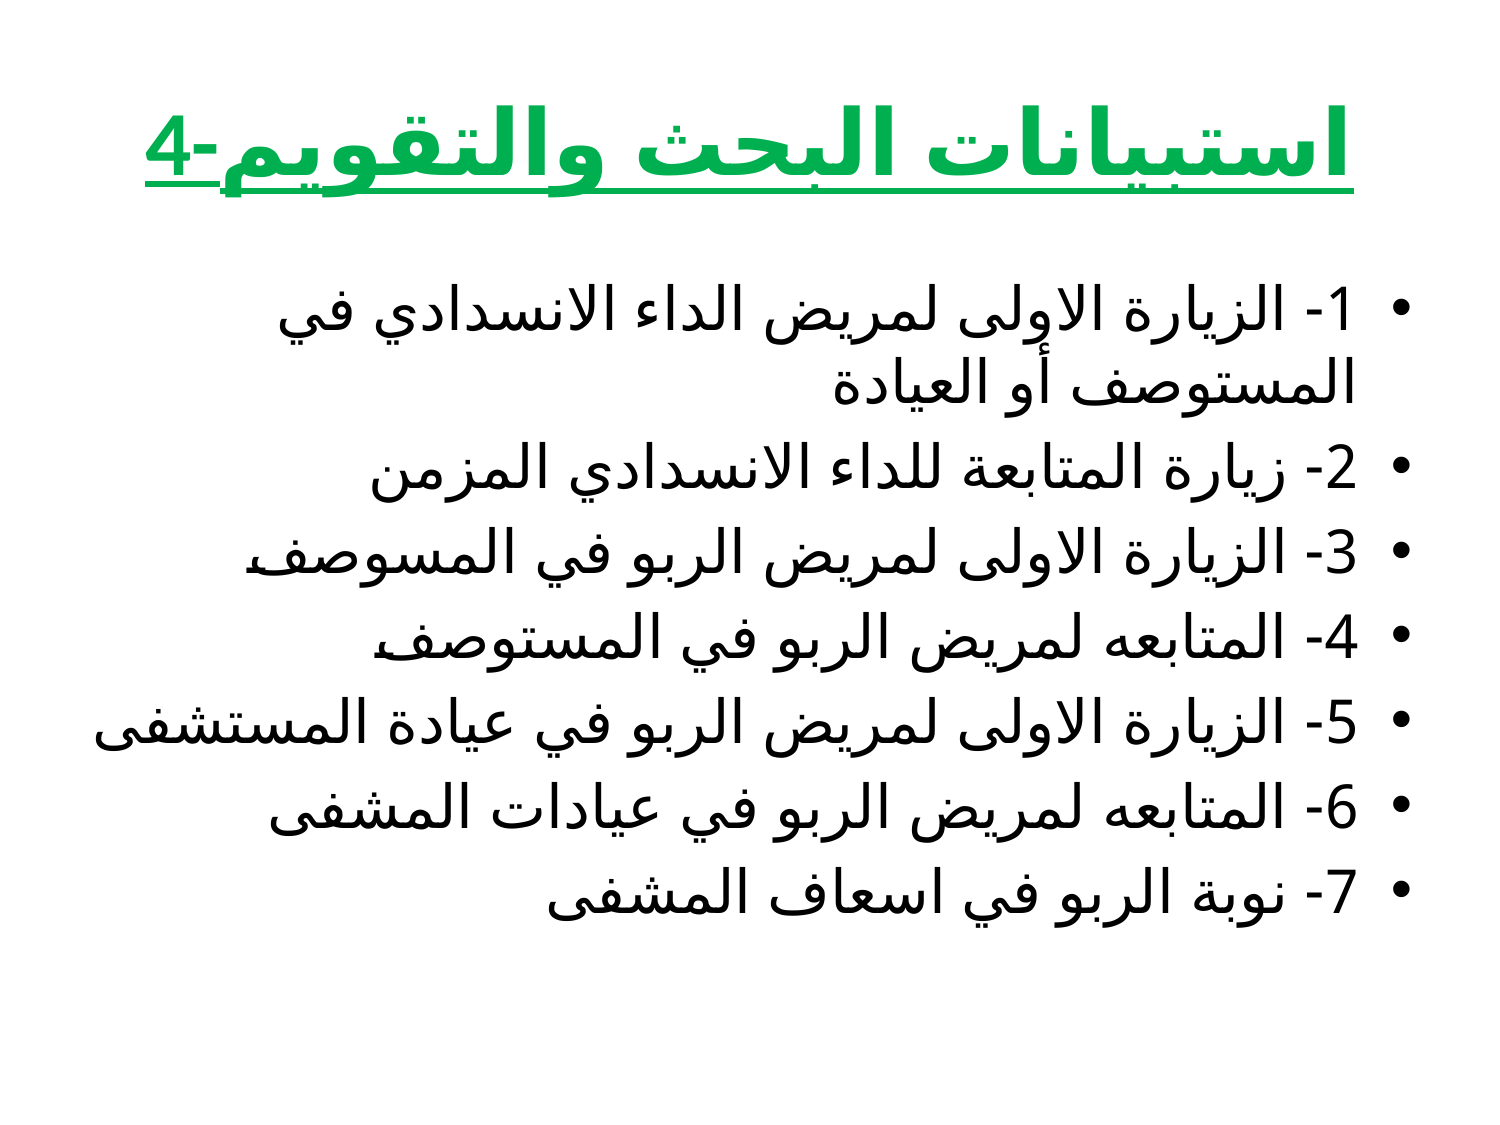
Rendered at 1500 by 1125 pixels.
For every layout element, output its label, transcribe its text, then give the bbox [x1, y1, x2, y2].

list 1- الزيارة الاولى لمريض الداء الانسدادي في المستوصف أو العيادة 2- زيارة المتابعة للداء الانسدادي المزمن 3- الزيارة الاولى لمريض الربو في المسوصف 4- المتابعه لمريض الربو في المستوصف 5- الزيارة الاولى لمريض الربو في عيادة المستشفى 6- المتابعه لمريض الربو في عيادات المشفى 7- نوبة الربو في اسعاف المشفى [75, 262, 1425, 1005]
title 4-استبيانات البحث والتقويم [75, 45, 1425, 233]
